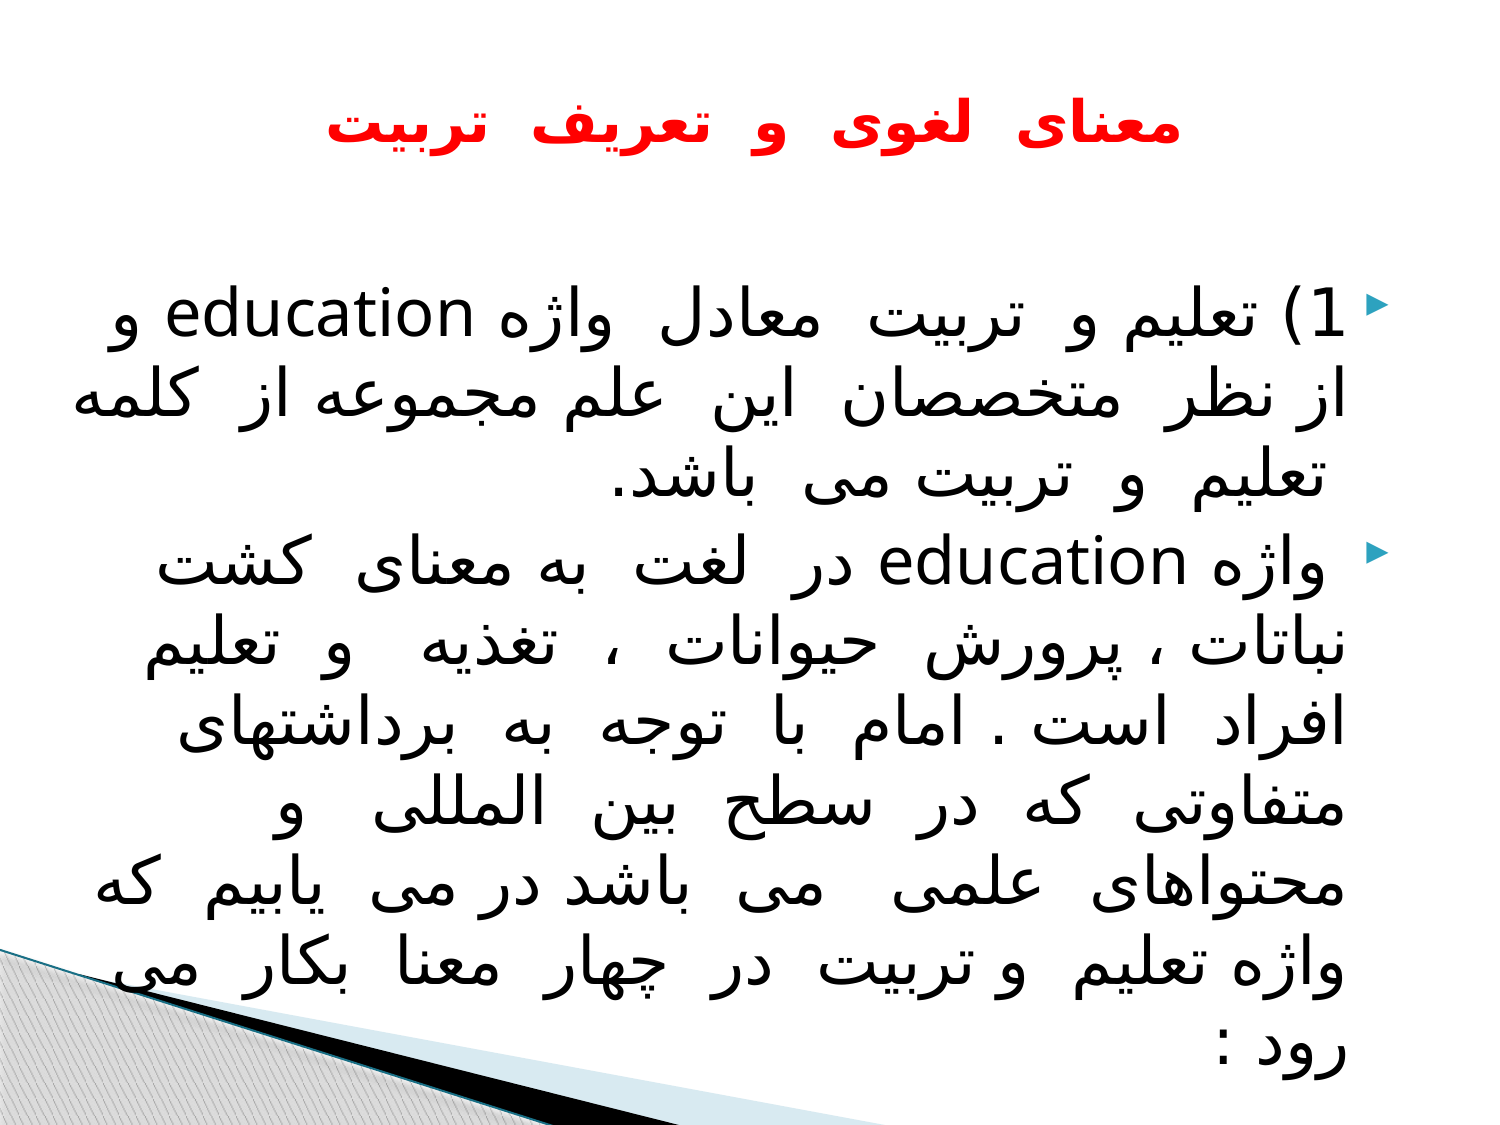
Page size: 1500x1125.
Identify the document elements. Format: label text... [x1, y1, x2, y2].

list 1) تعلیم و تربیت معادل واژه education و از نظر متخصصان این علم مجموعه از کلمه تعلیم و تربیت می باشد. واژه education در لغت به معنای کشت نباتات ، پرورش حیوانات ، تغذیه و تعلیم افراد است . امام با توجه به برداشتهای متفاوتی که در سطح بین المللی و محتواهای علمی می باشد در می یابیم که واژه تعلیم و تربیت در چهار معنا بکار می رود : [53, 262, 1425, 1059]
title معنای لغوی و تعریف تربیت [53, 42, 1436, 197]
